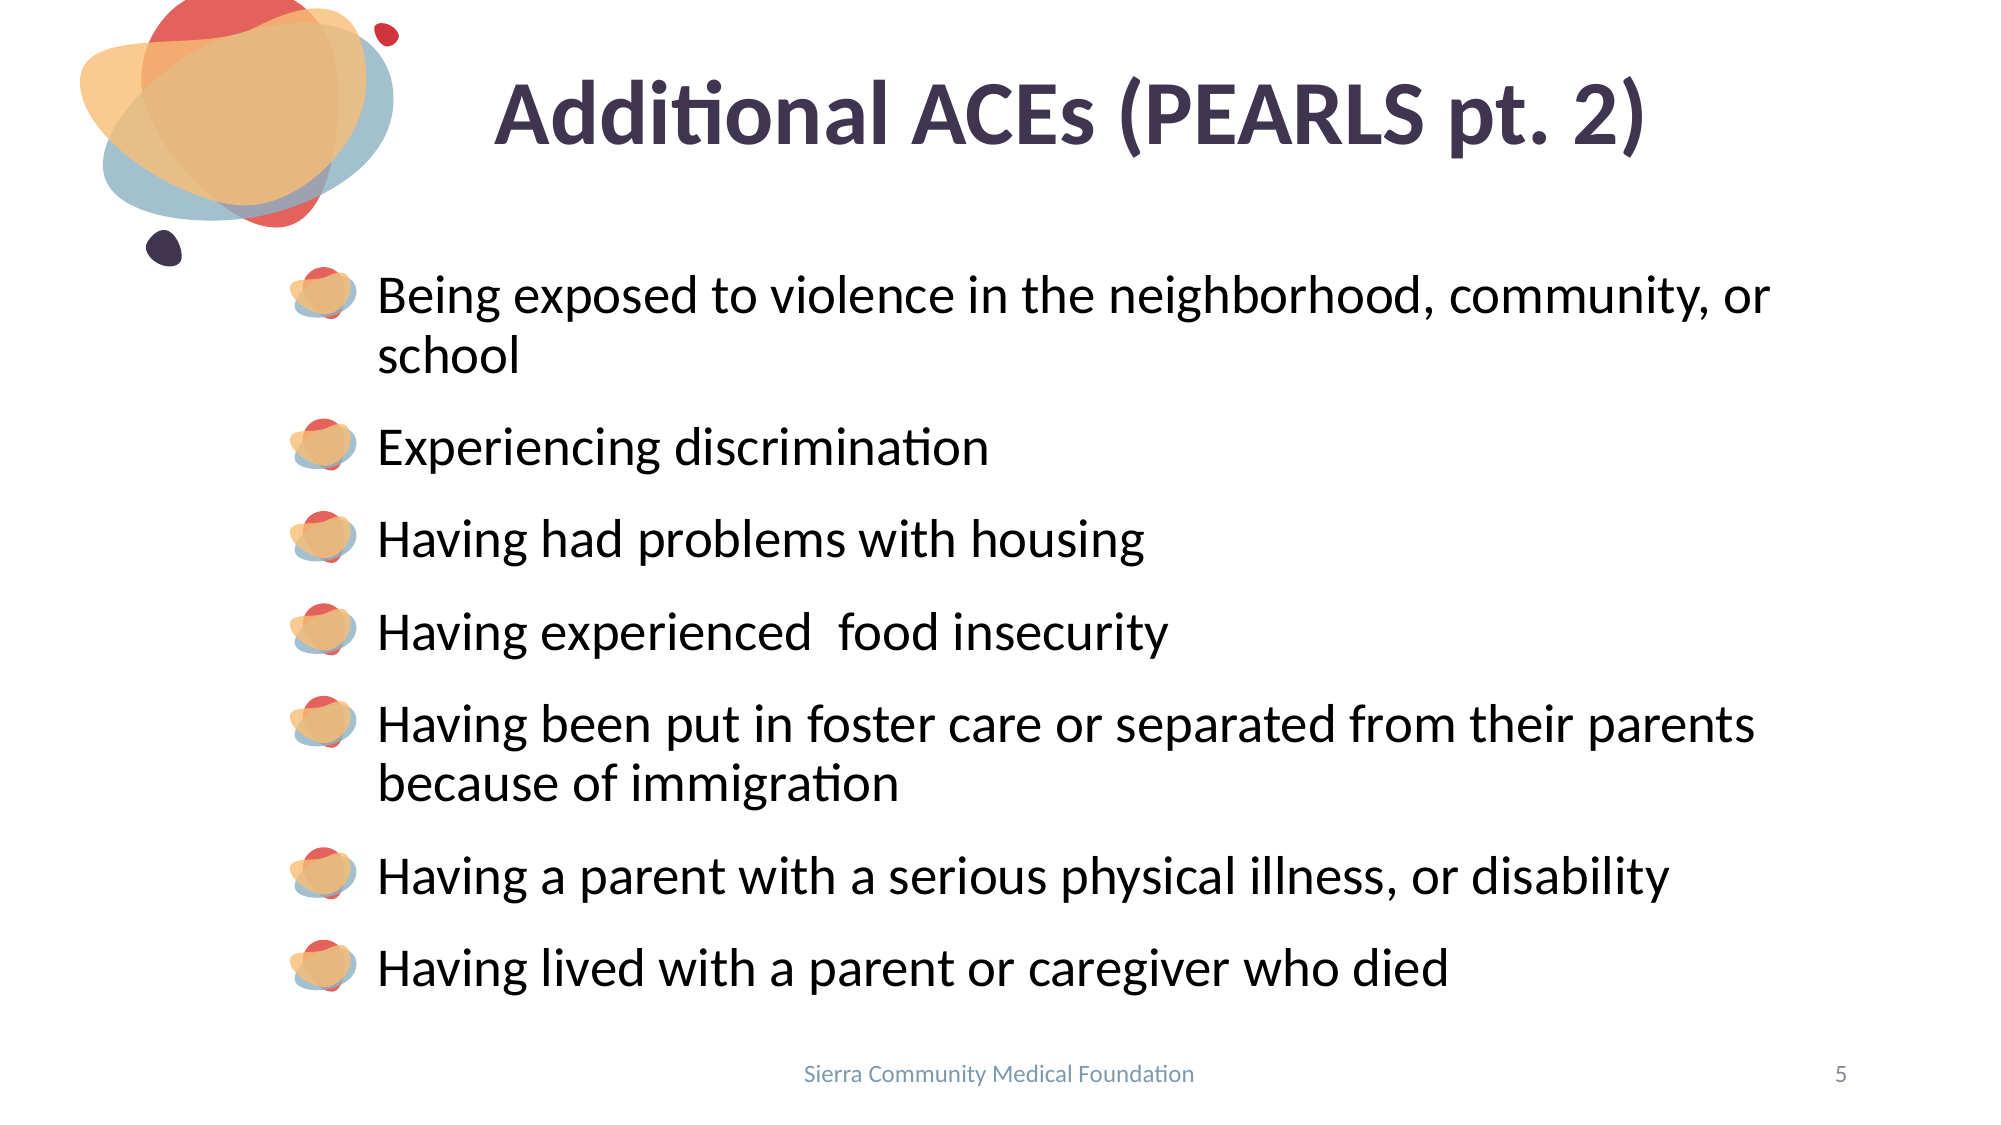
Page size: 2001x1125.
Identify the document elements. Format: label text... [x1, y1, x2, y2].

title Additional ACEs (PEARLS pt. 2) [479, 22, 1863, 209]
slide_number 5 [1412, 1042, 1863, 1103]
footer Sierra Community Medical Foundation [662, 1042, 1338, 1103]
list Being exposed to violence in the neighborhood, community, or school Experiencing discrimination Having had problems with housing Having experienced food insecurity Having been put in foster care or separated from their parents because of immigration Having a parent with a serious physical illness, or disability Having lived with a parent or caregiver who died [274, 259, 1863, 1014]
